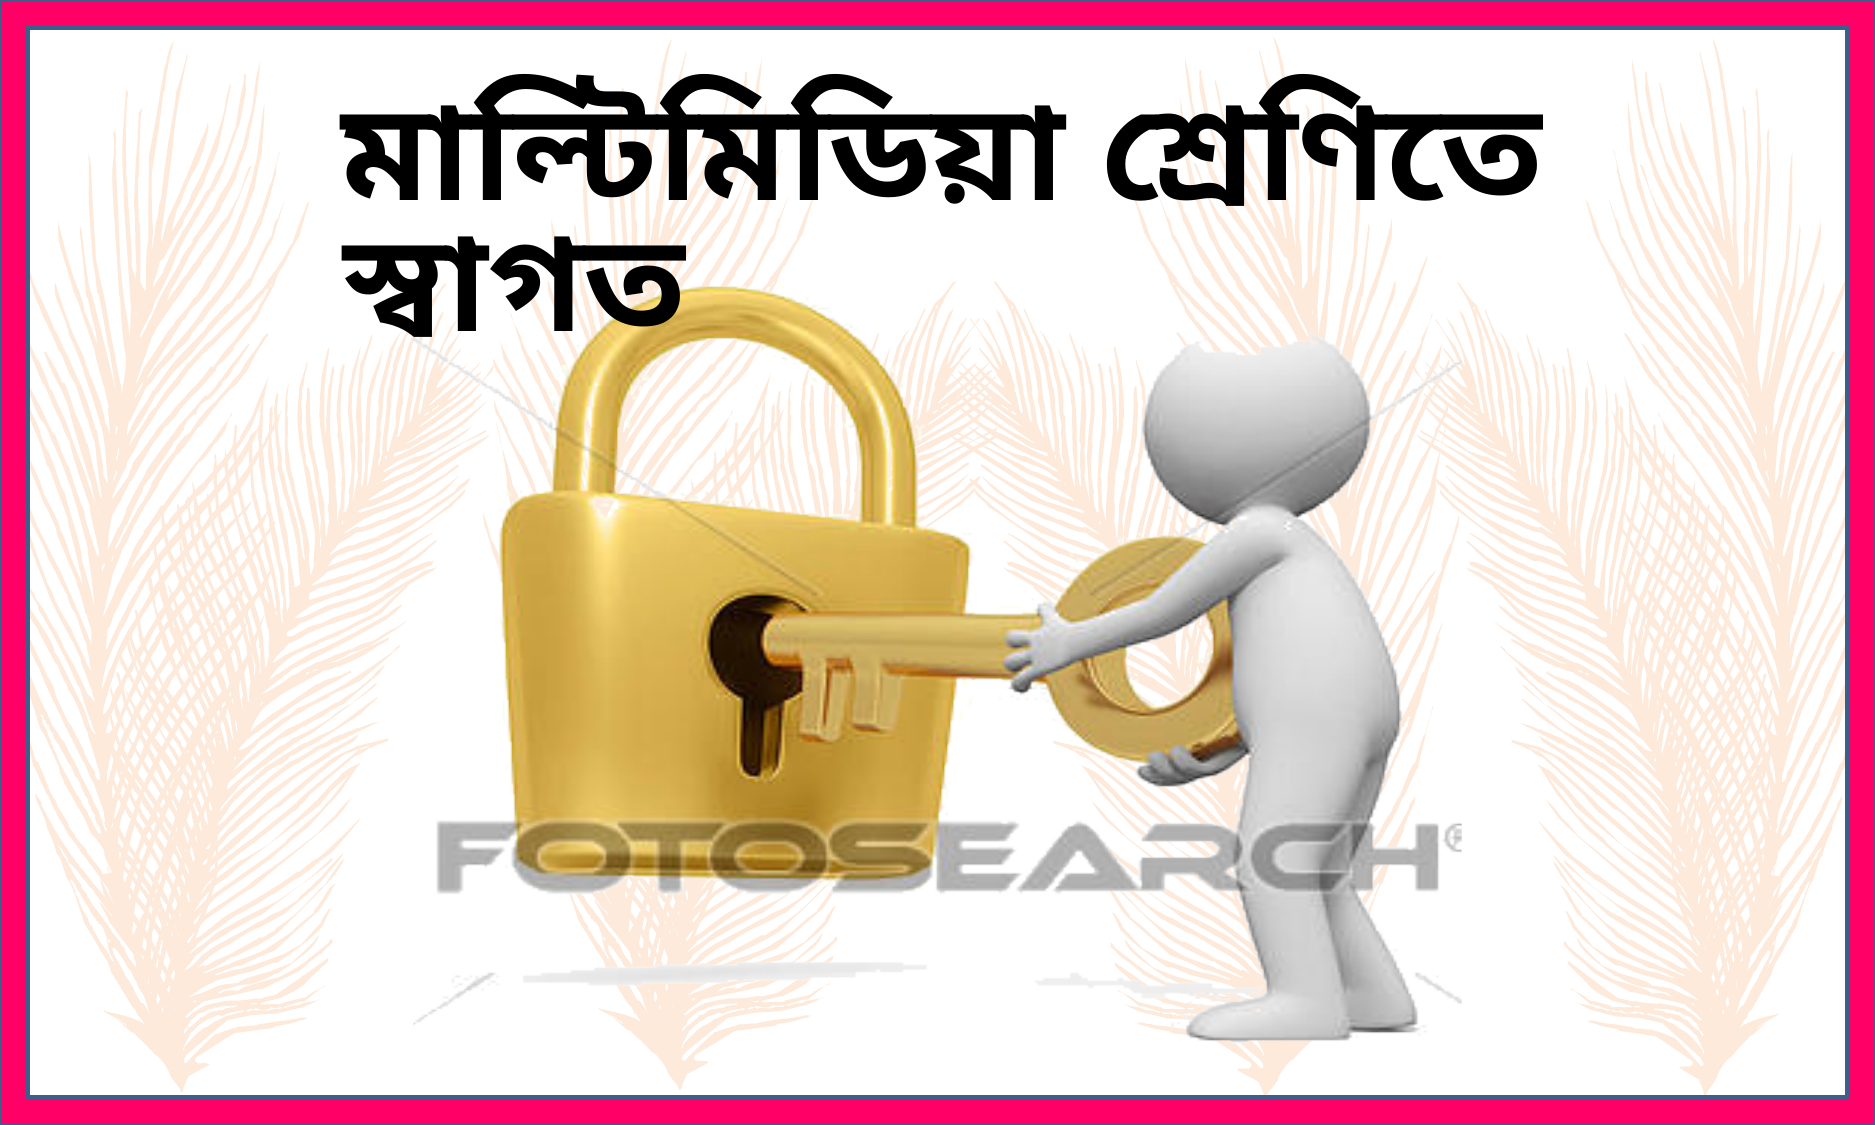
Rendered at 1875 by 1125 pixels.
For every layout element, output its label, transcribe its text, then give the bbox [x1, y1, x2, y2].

text_box মাল্টিমিডিয়া শ্রেণিতে স্বাগত [317, 88, 1567, 498]
picture [413, 268, 1462, 1055]
